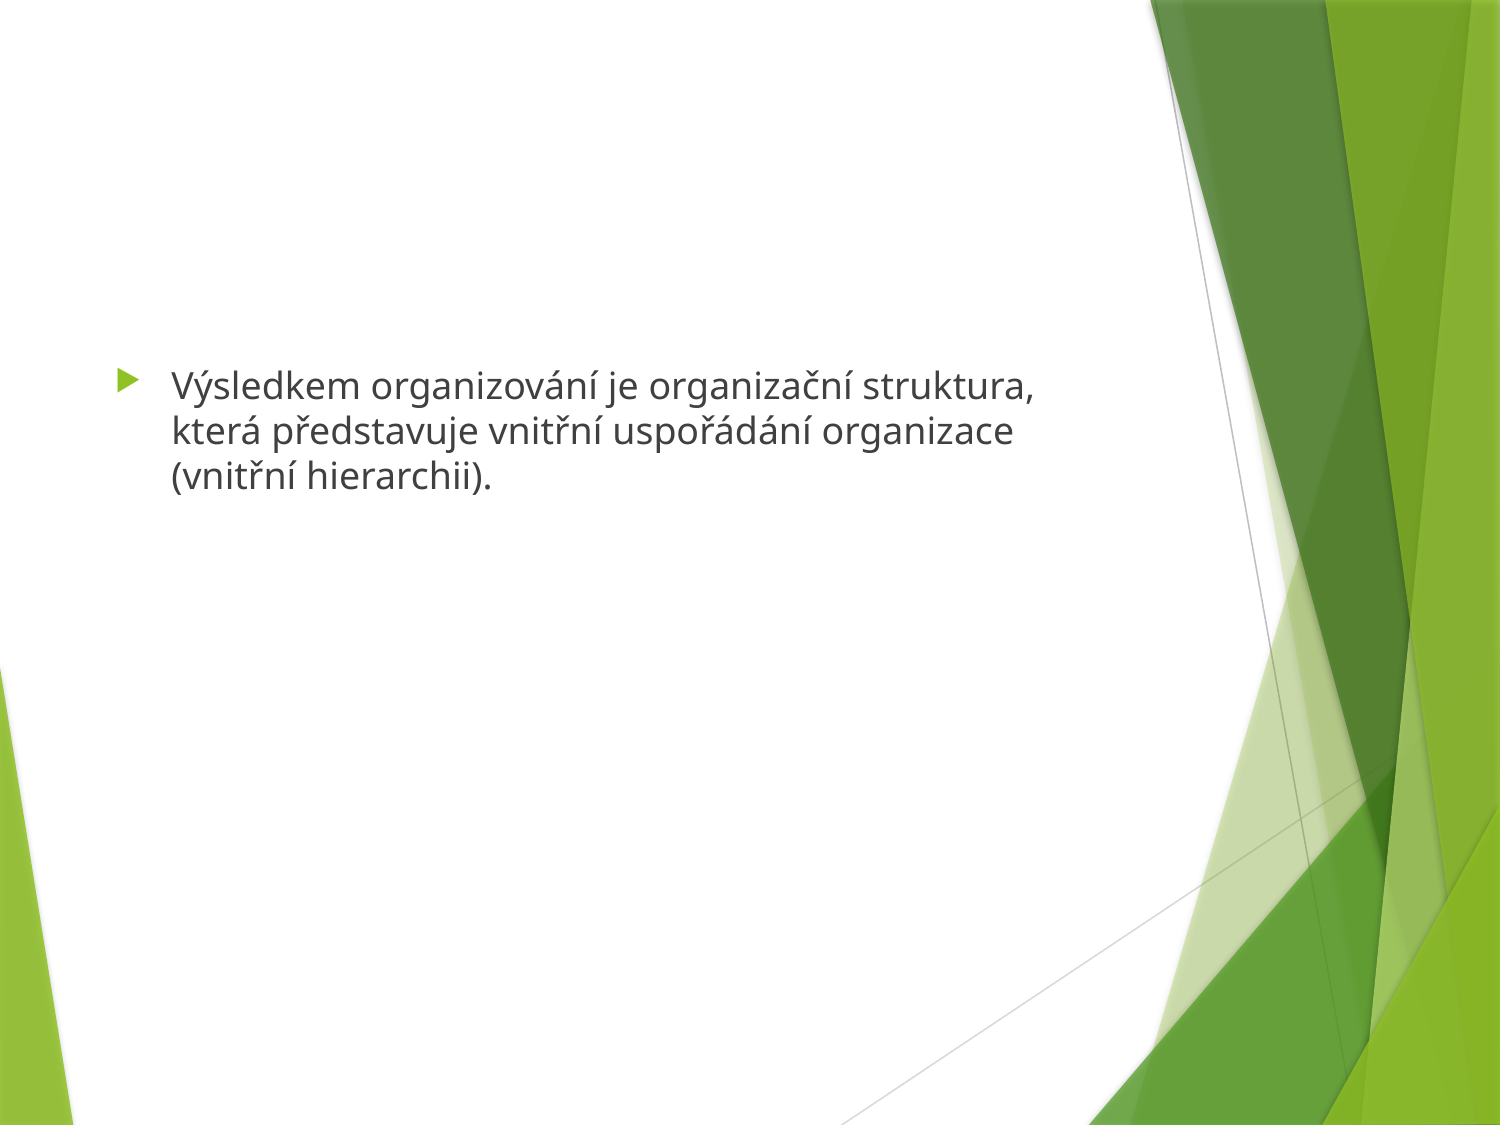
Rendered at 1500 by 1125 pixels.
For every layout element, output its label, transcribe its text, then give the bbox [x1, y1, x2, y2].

list Výsledkem organizování je organizační struktura, která představuje vnitřní uspořádání organizace (vnitřní hierarchii). [99, 354, 1142, 992]
